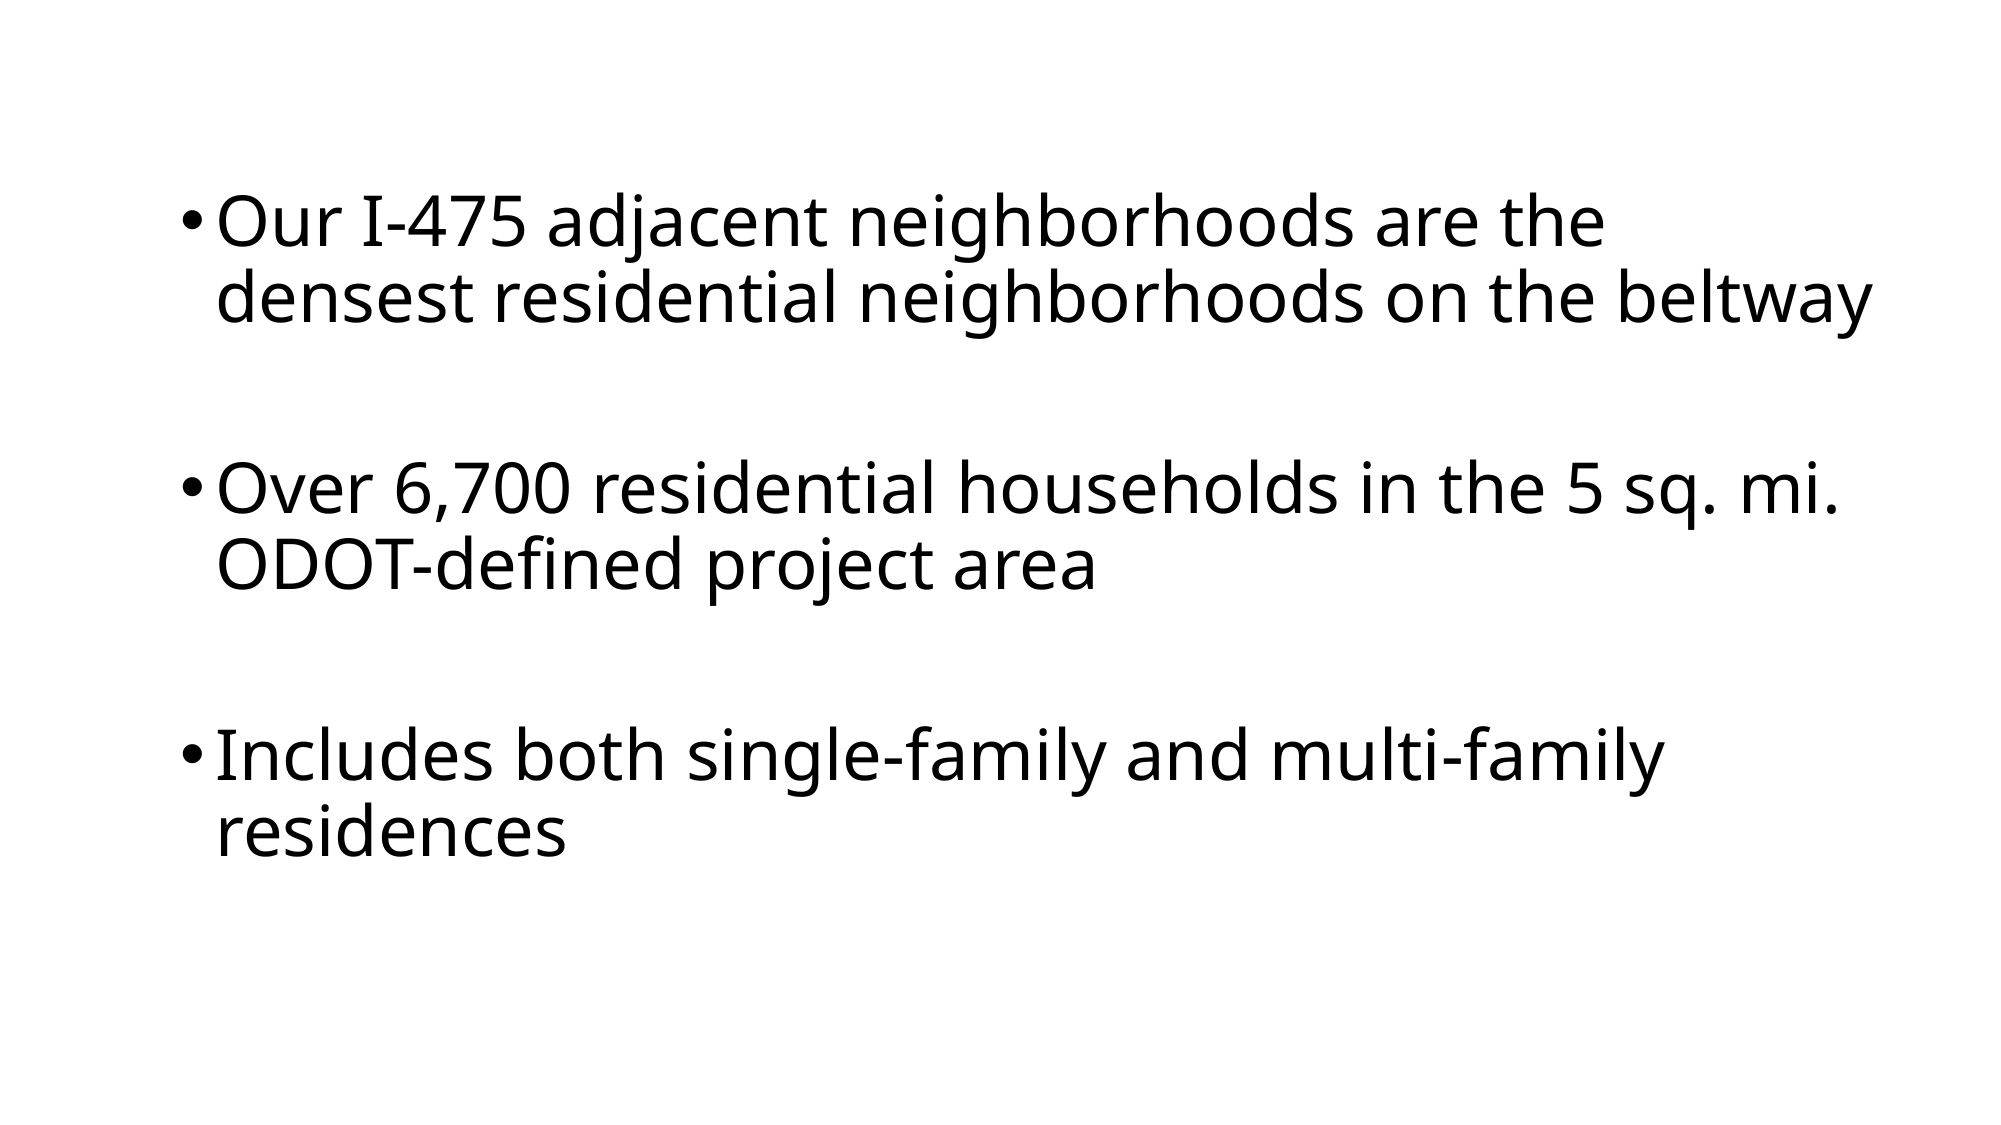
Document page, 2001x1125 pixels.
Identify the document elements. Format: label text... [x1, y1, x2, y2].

list Our I-475 adjacent neighborhoods are the densest residential neighborhoods on the beltway Over 6,700 residential households in the 5 sq. mi. ODOT-defined project area Includes both single-family and multi-family residences [165, 177, 1893, 948]
